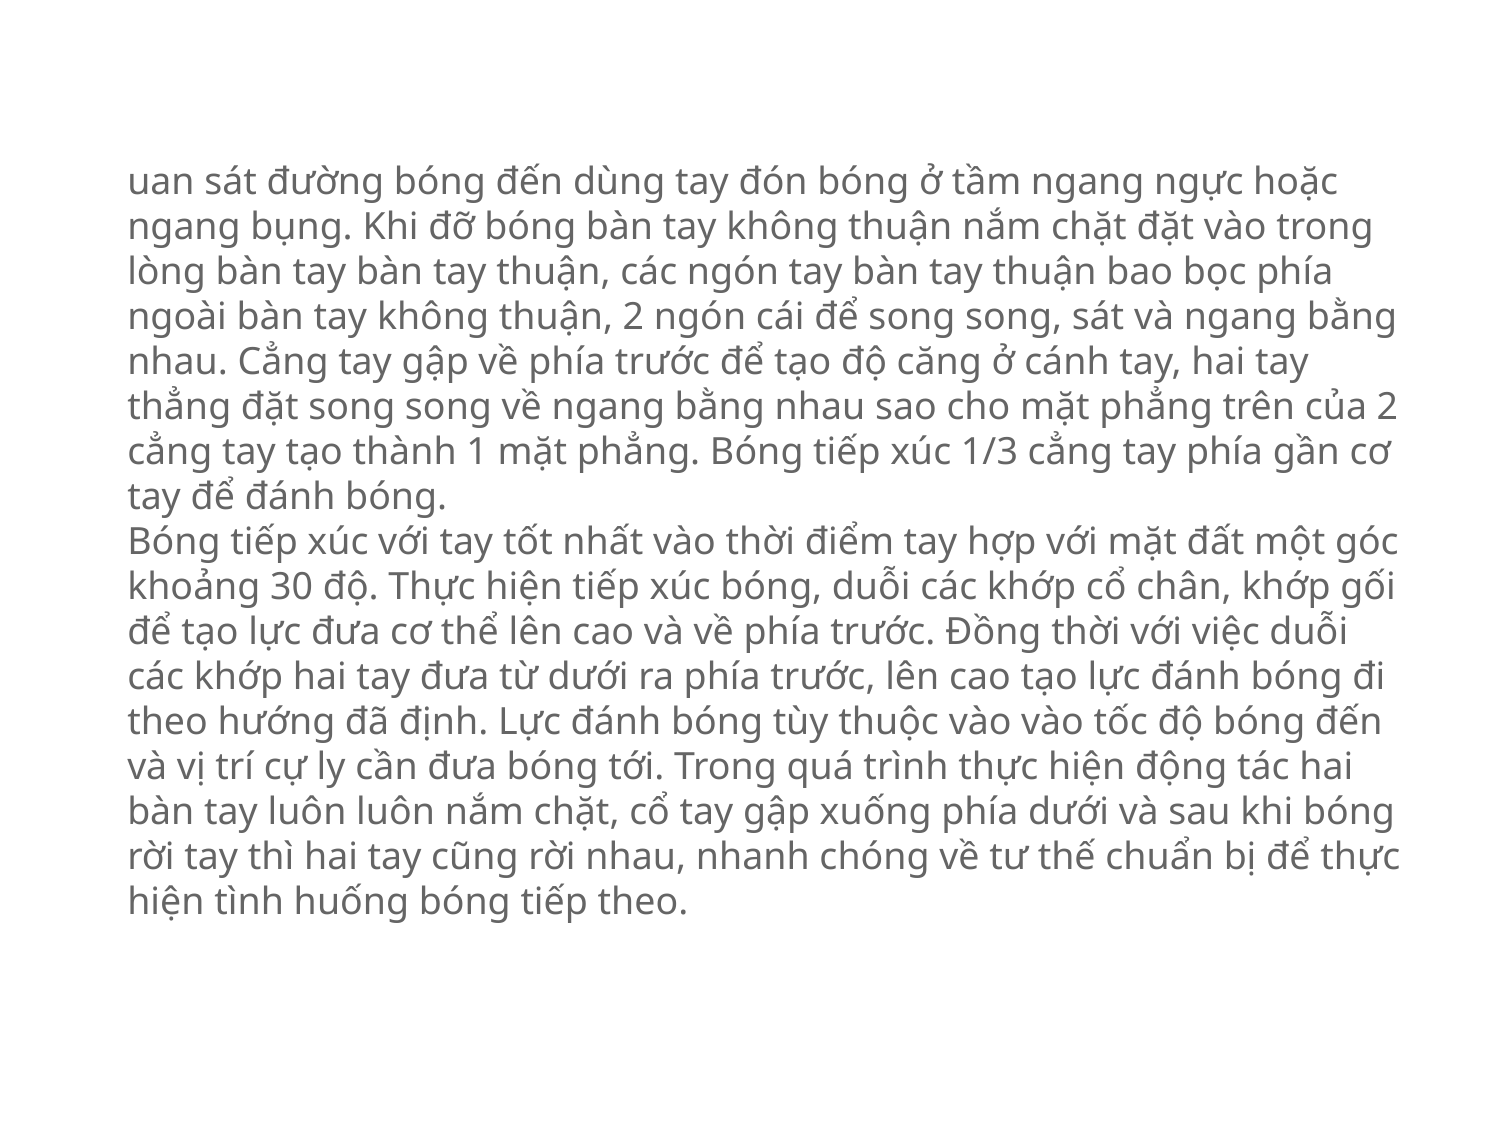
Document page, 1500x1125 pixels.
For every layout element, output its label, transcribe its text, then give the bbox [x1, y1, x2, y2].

text_box uan sát đường bóng đến dùng tay đón bóng ở tầm ngang ngực hoặc ngang bụng. Khi đỡ bóng bàn tay không thuận nắm chặt đặt vào trong lòng bàn tay bàn tay thuận, các ngón tay bàn tay thuận bao bọc phía ngoài bàn tay không thuận, 2 ngón cái để song song, sát và ngang bằng nhau. Cẳng tay gập về phía trước để tạo độ căng ở cánh tay, hai tay thẳng đặt song song về ngang bằng nhau sao cho mặt phẳng trên của 2 cẳng tay tạo thành 1 mặt phẳng. Bóng tiếp xúc 1/3 cẳng tay phía gần cơ tay để đánh bóng. Bóng tiếp xúc với tay tốt nhất vào thời điểm tay hợp với mặt đất một góc khoảng 30 độ. Thực hiện tiếp xúc bóng, duỗi các khớp cổ chân, khớp gối để tạo lực đưa cơ thể lên cao và về phía trước. Đồng thời với việc duỗi các khớp hai tay đưa từ dưới ra phía trước, lên cao tạo lực đánh bóng đi theo hướng đã định. Lực đánh bóng tùy thuộc vào vào tốc độ bóng đến và vị trí cự ly cần đưa bóng tới. Trong quá trình thực hiện động tác hai bàn tay luôn luôn nắm chặt, cổ tay gập xuống phía dưới và sau khi bóng rời tay thì hai tay cũng rời nhau, nhanh chóng về tư thế chuẩn bị để thực hiện tình huống bóng tiếp theo. [112, 149, 1425, 930]
